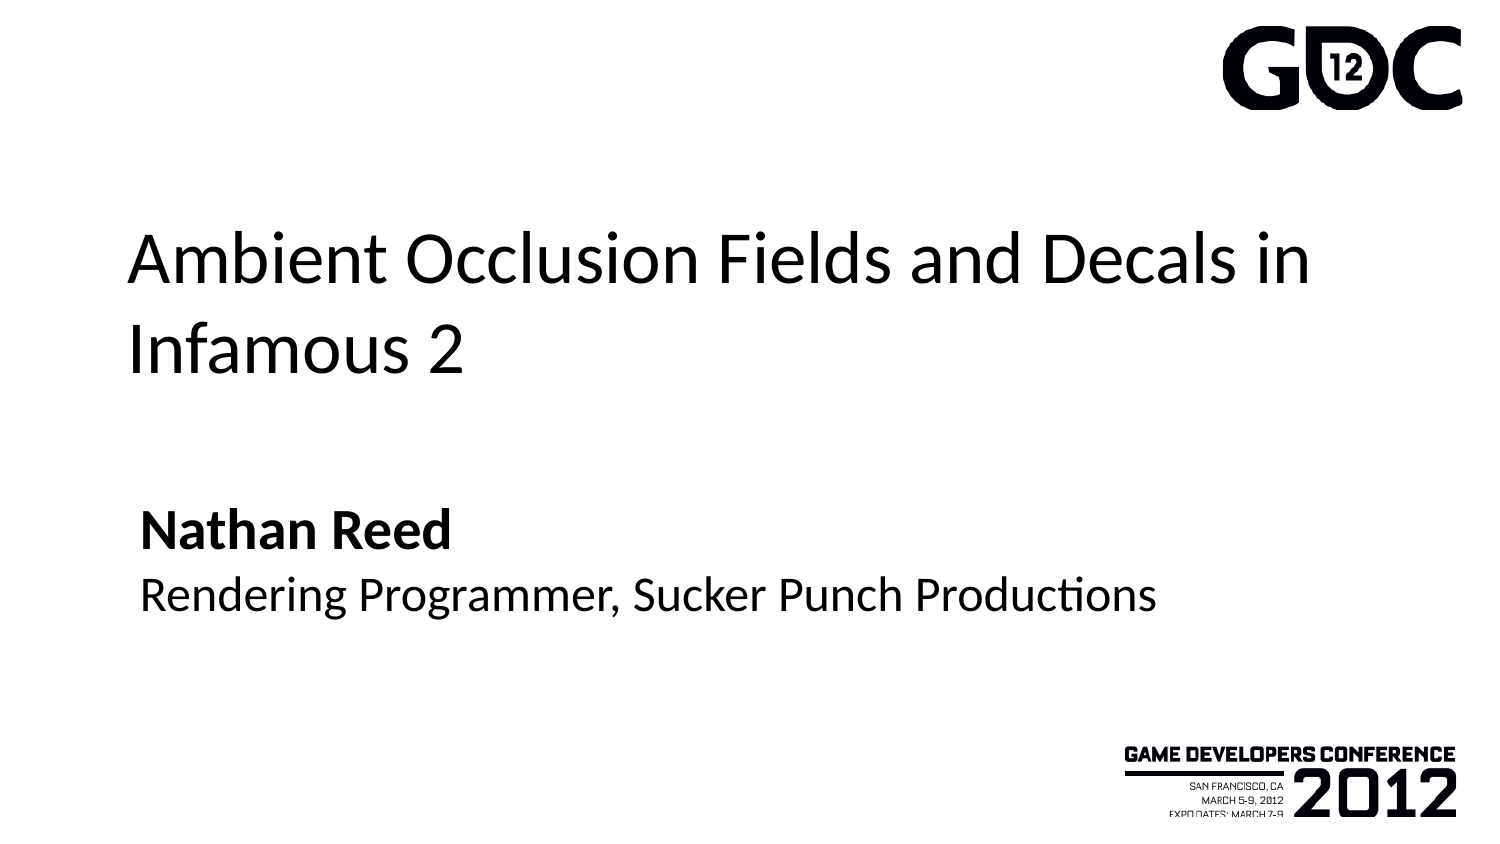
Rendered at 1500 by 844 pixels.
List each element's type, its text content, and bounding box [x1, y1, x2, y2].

title Ambient Occlusion Fields and Decals in Infamous 2 [112, 209, 1413, 388]
text_box Nathan Reed Rendering Programmer, Sucker Punch Productions [125, 484, 1425, 630]
